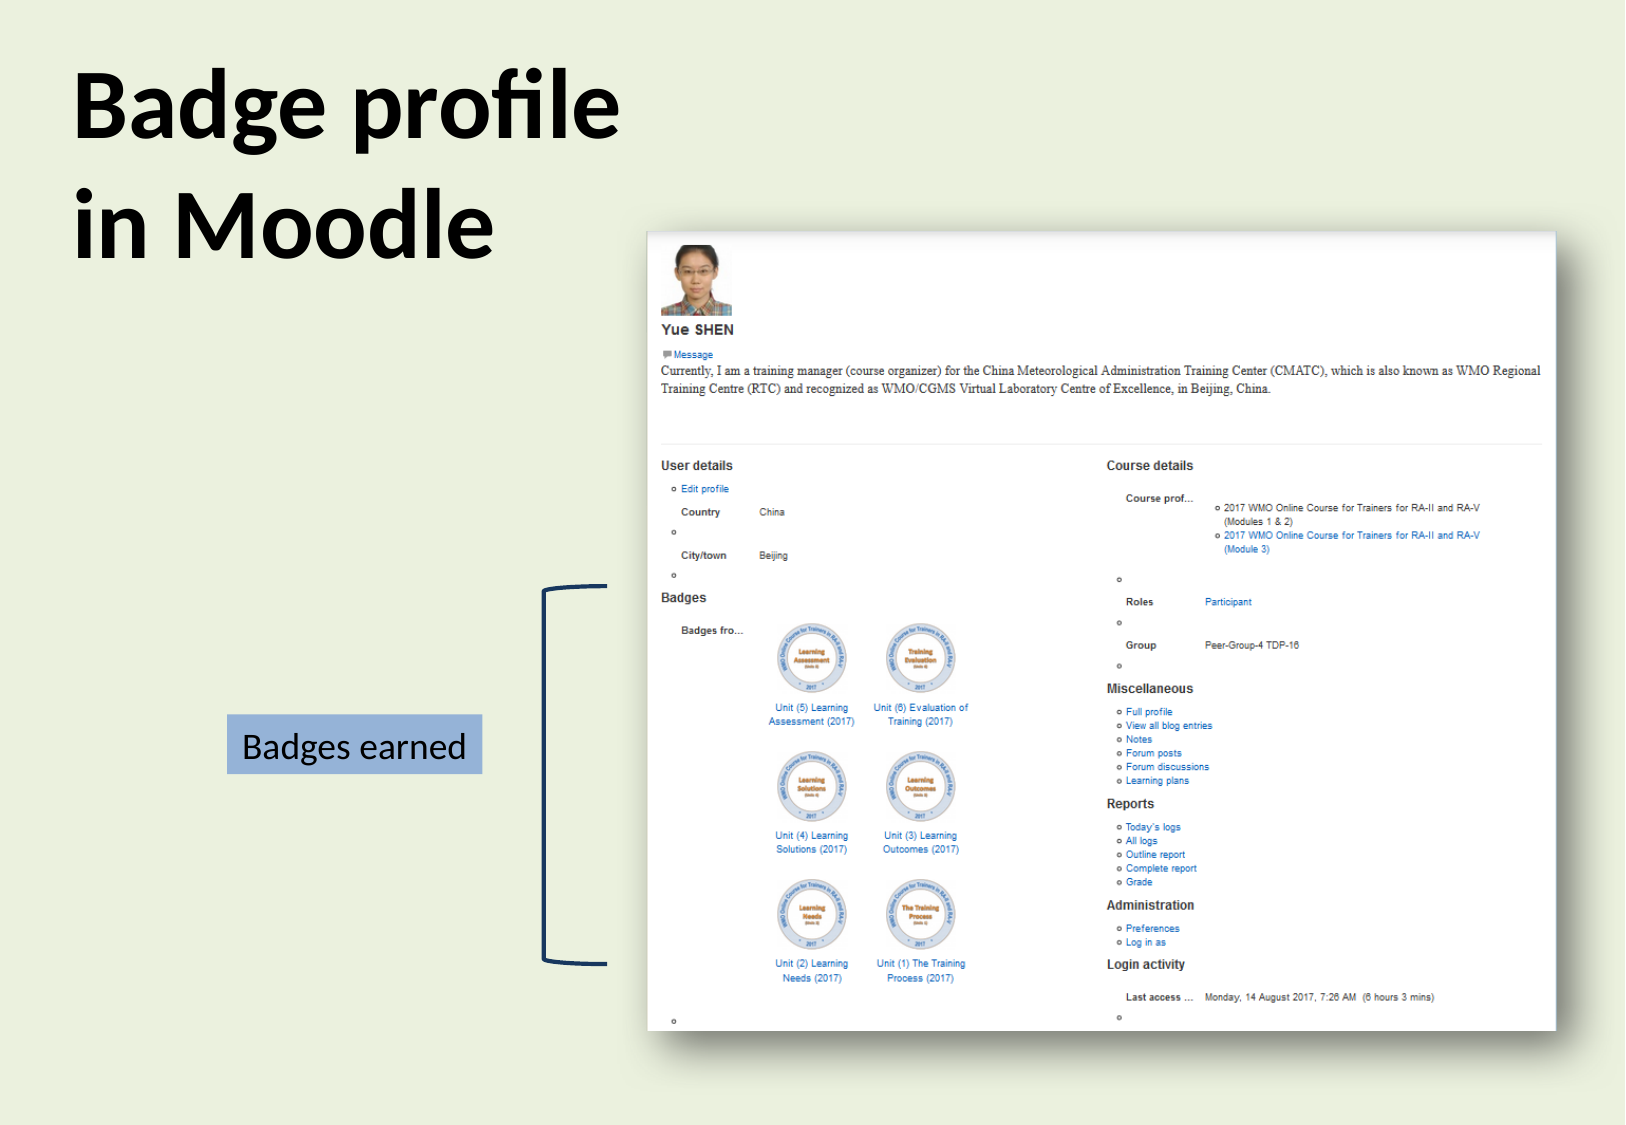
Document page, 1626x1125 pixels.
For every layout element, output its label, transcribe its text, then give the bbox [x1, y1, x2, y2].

picture [646, 231, 1557, 1031]
text_box Badge profile in Moodle [57, 30, 711, 286]
text_box [542, 585, 608, 965]
text_box Badges earned [227, 714, 483, 775]
